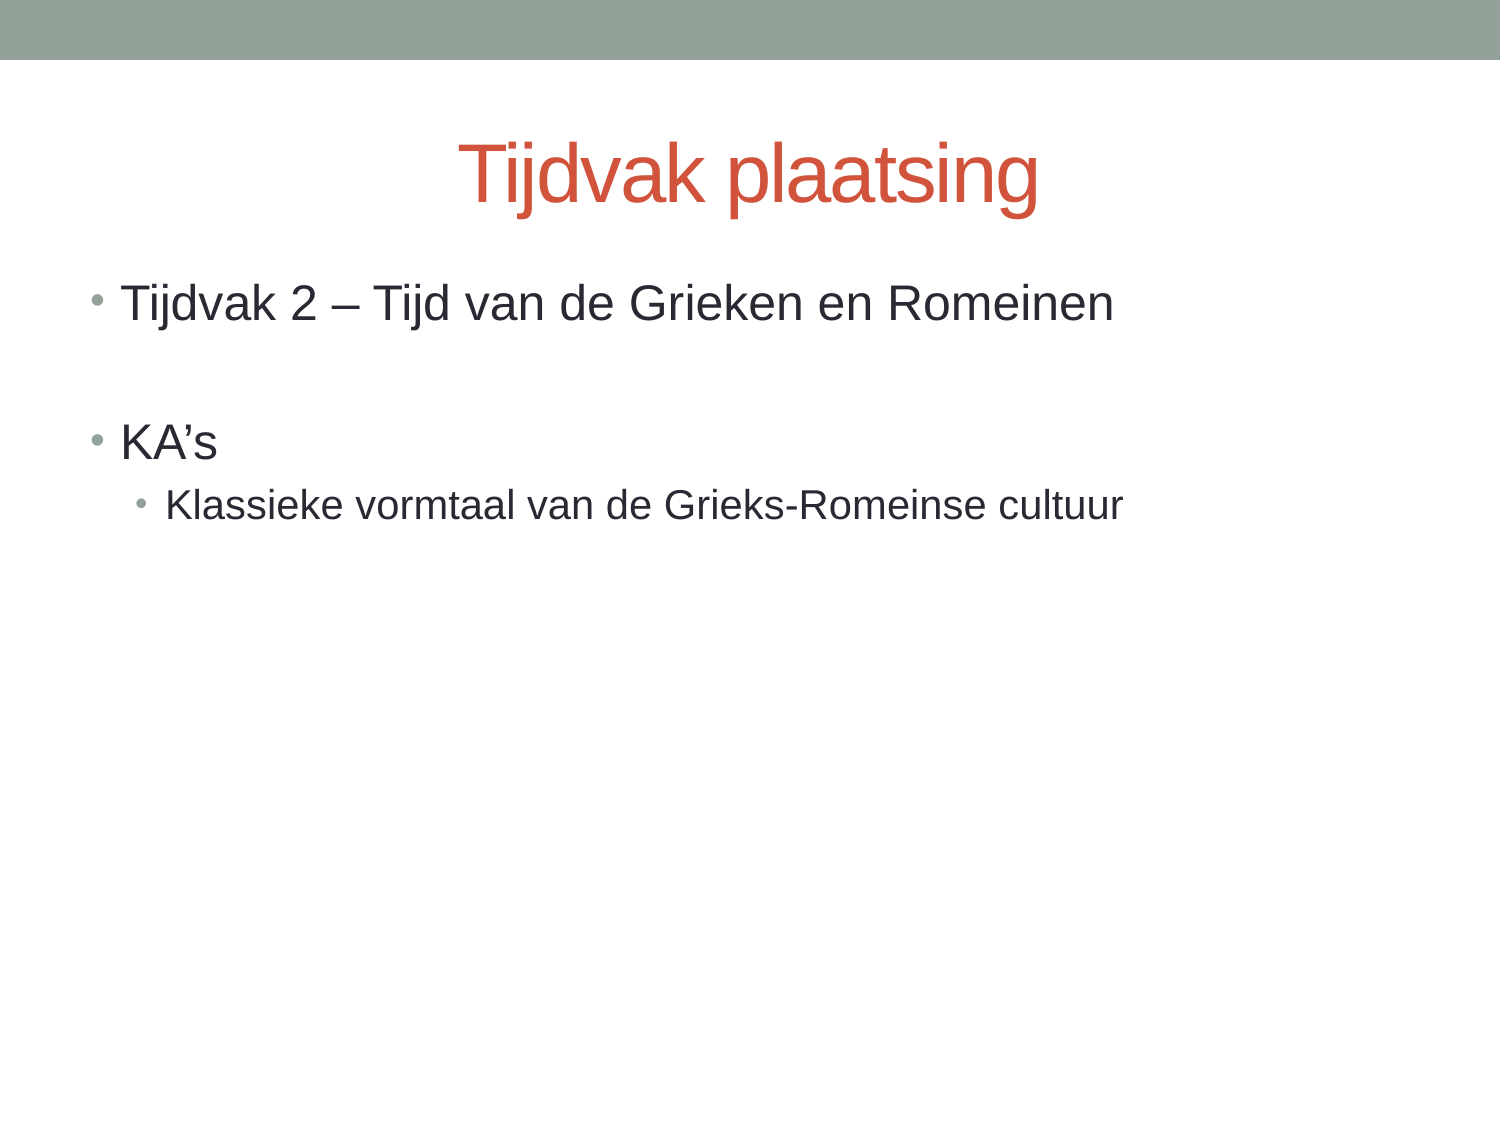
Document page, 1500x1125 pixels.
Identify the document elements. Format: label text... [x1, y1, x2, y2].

list Tijdvak 2 – Tijd van de Grieken en Romeinen KA’s Klassieke vormtaal van de Grieks-Romeinse cultuur [75, 262, 1425, 1063]
title Tijdvak plaatsing [75, 87, 1425, 250]
